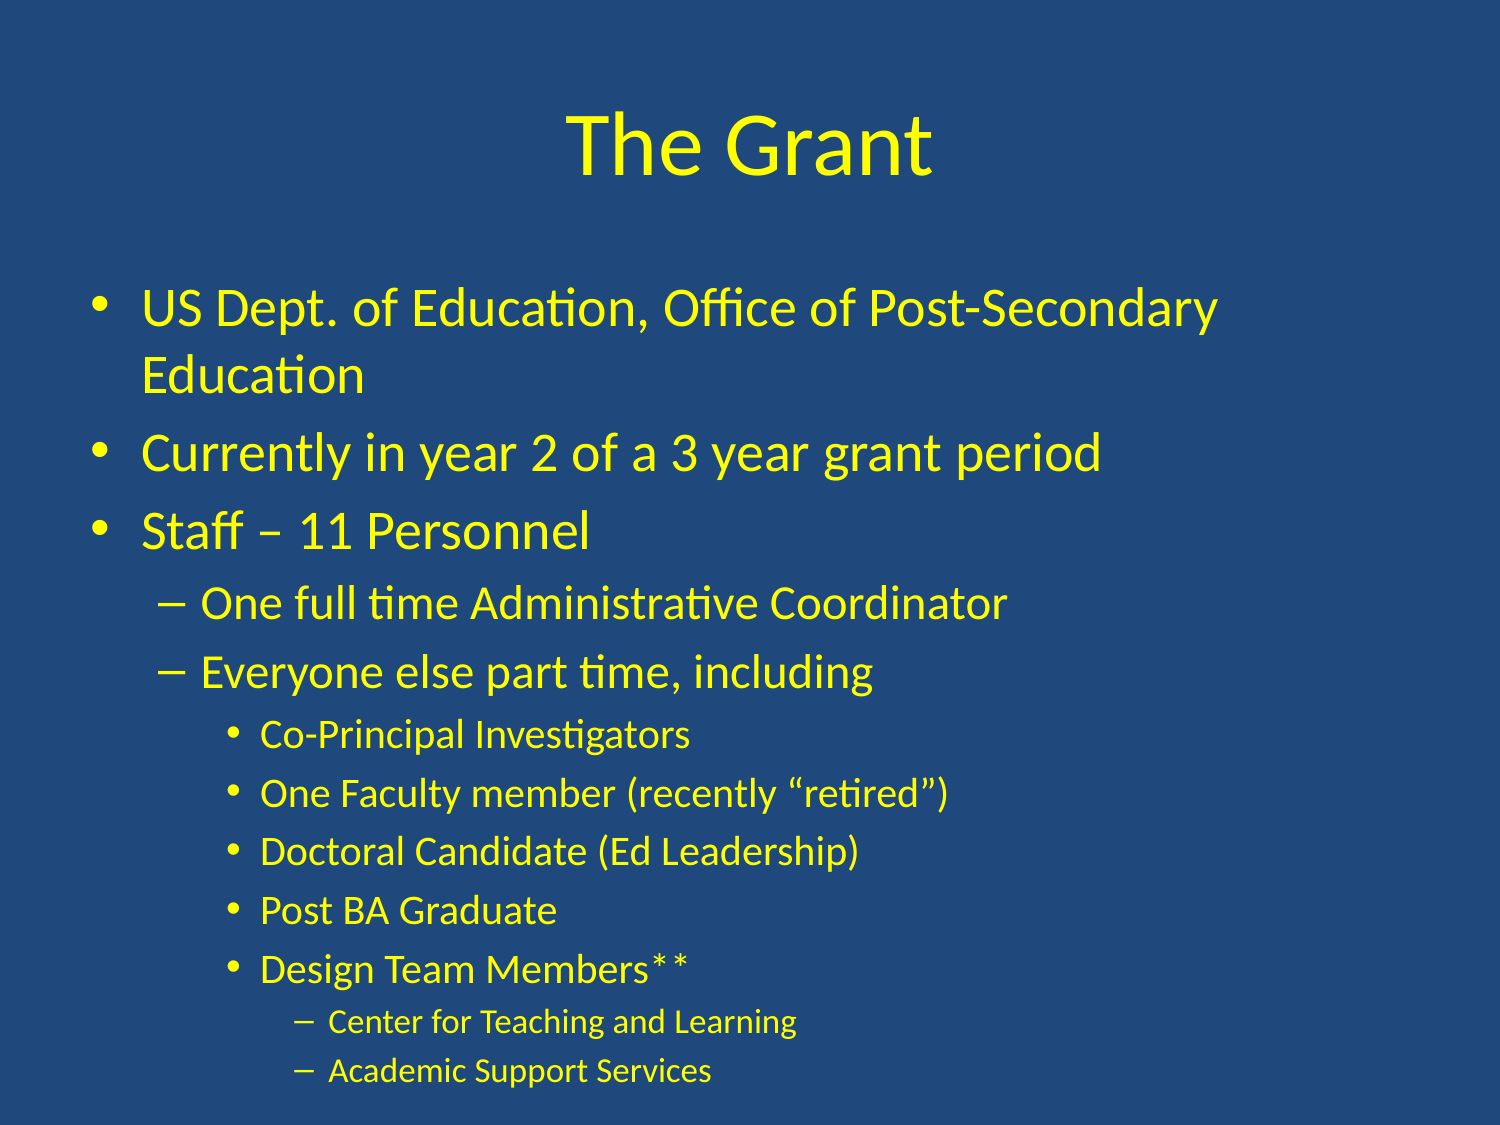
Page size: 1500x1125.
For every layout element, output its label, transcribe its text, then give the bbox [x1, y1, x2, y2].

list US Dept. of Education, Office of Post-Secondary Education Currently in year 2 of a 3 year grant period Staff – 11 Personnel One full time Administrative Coordinator Everyone else part time, including Co-Principal Investigators One Faculty member (recently “retired”) Doctoral Candidate (Ed Leadership) Post BA Graduate Design Team Members** Center for Teaching and Learning Academic Support Services [75, 262, 1425, 1099]
title The Grant [75, 45, 1425, 233]
